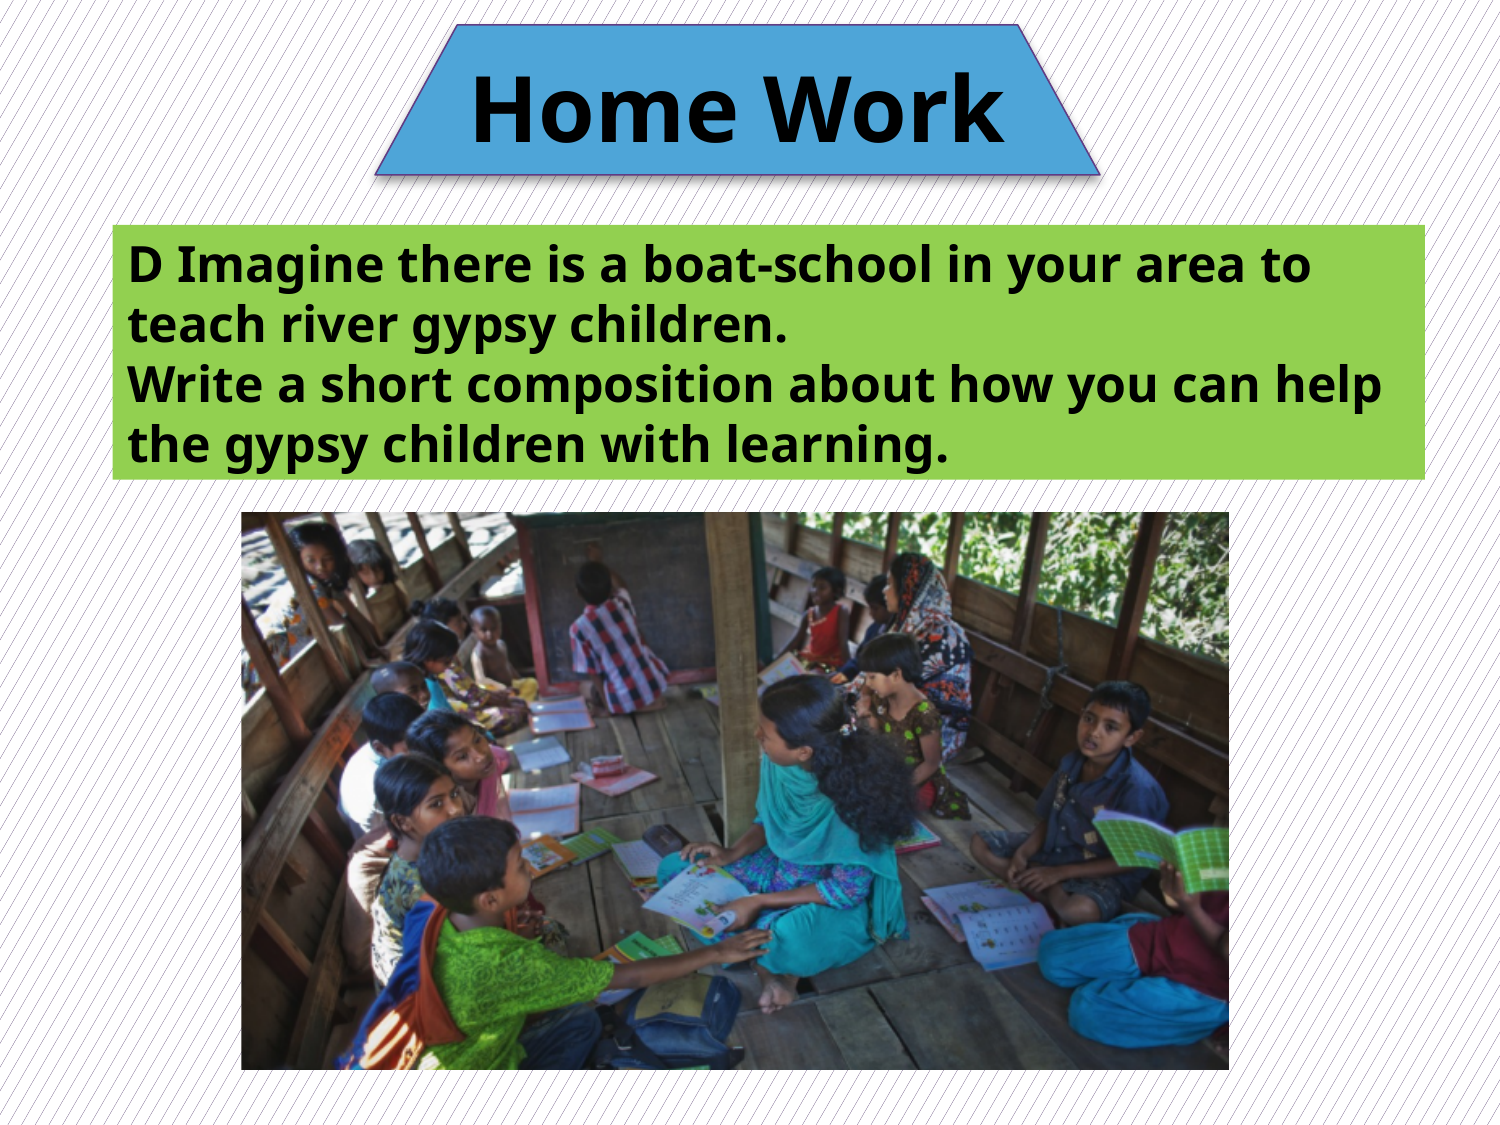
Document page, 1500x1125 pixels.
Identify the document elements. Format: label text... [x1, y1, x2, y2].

text_box D Imagine there is a boat-school in your area to teach river gypsy children. Write a short composition about how you can help the gypsy children with learning. [112, 224, 1425, 480]
text_box Home Work [374, 24, 1101, 176]
picture [241, 512, 1230, 1070]
